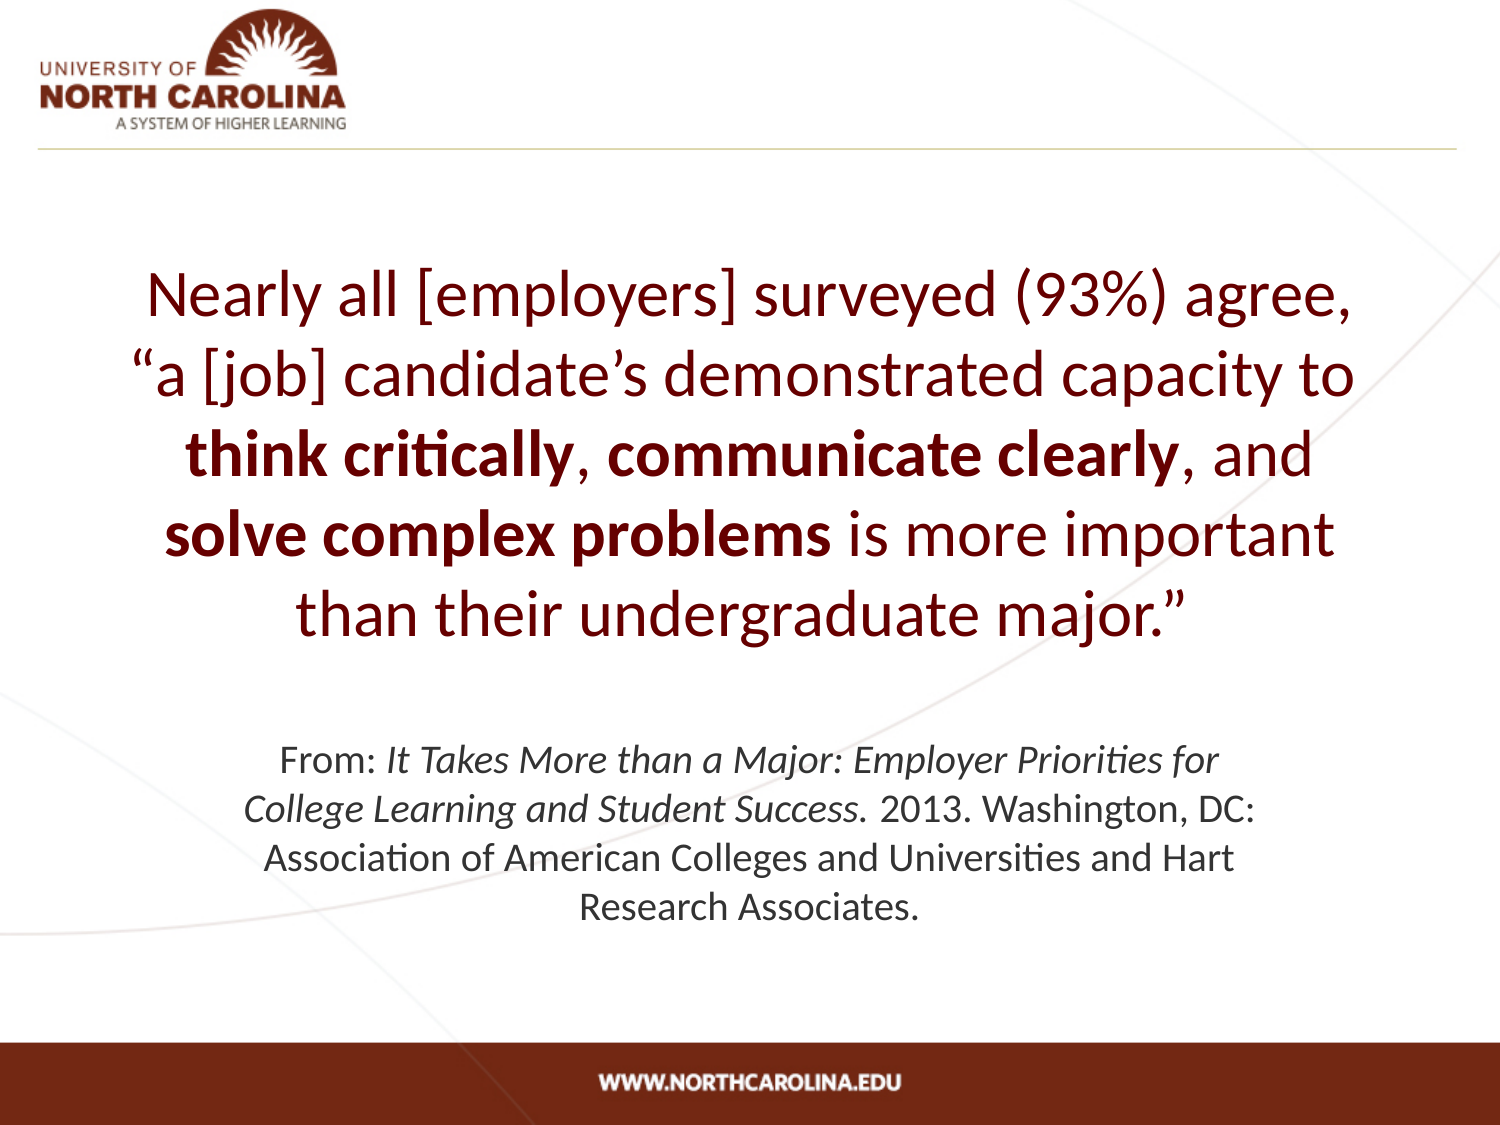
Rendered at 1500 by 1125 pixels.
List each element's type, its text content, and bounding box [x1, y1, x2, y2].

picture [0, 0, 1500, 1125]
subtitle From: It Takes More than a Major: Employer Priorities for College Learning and Student Success. 2013. Washington, DC: Association of American Colleges and Universities and Hart Research Associates. [225, 725, 1275, 938]
title Nearly all [employers] surveyed (93%) agree, “a [job] candidate’s demonstrated capacity to think critically, communicate clearly, and solve complex problems is more important than their undergraduate major.” [112, 237, 1388, 663]
